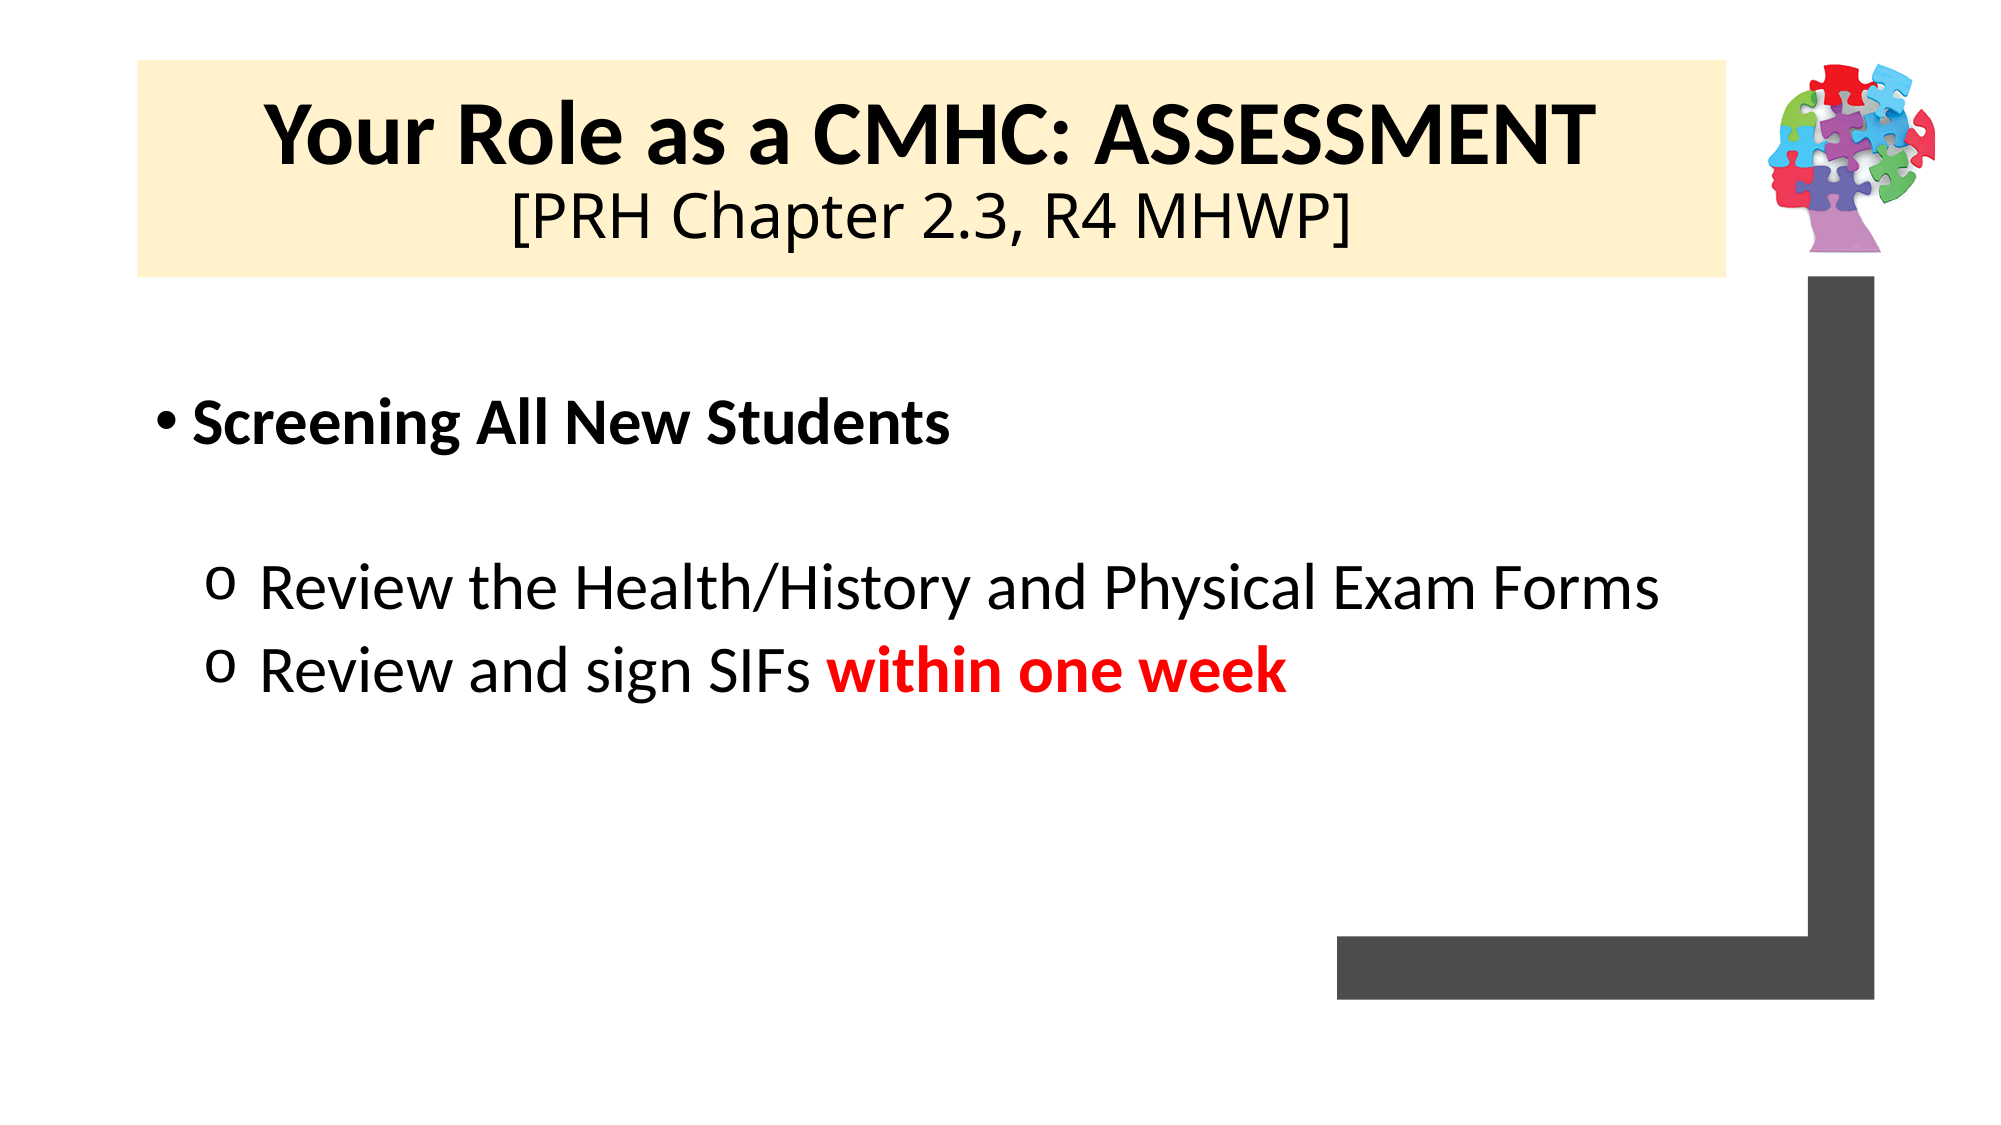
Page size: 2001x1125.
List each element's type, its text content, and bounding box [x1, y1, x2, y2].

title Your Role as a CMHC: ASSESSMENT [PRH Chapter 2.3, R4 MHWP] [137, 59, 1727, 278]
text_box [1337, 276, 1875, 1000]
list Screening All New Students Review the Health/History and Physical Exam Forms Review and sign SIFs within one week [64, 289, 1790, 1066]
picture [1767, 62, 1936, 255]
